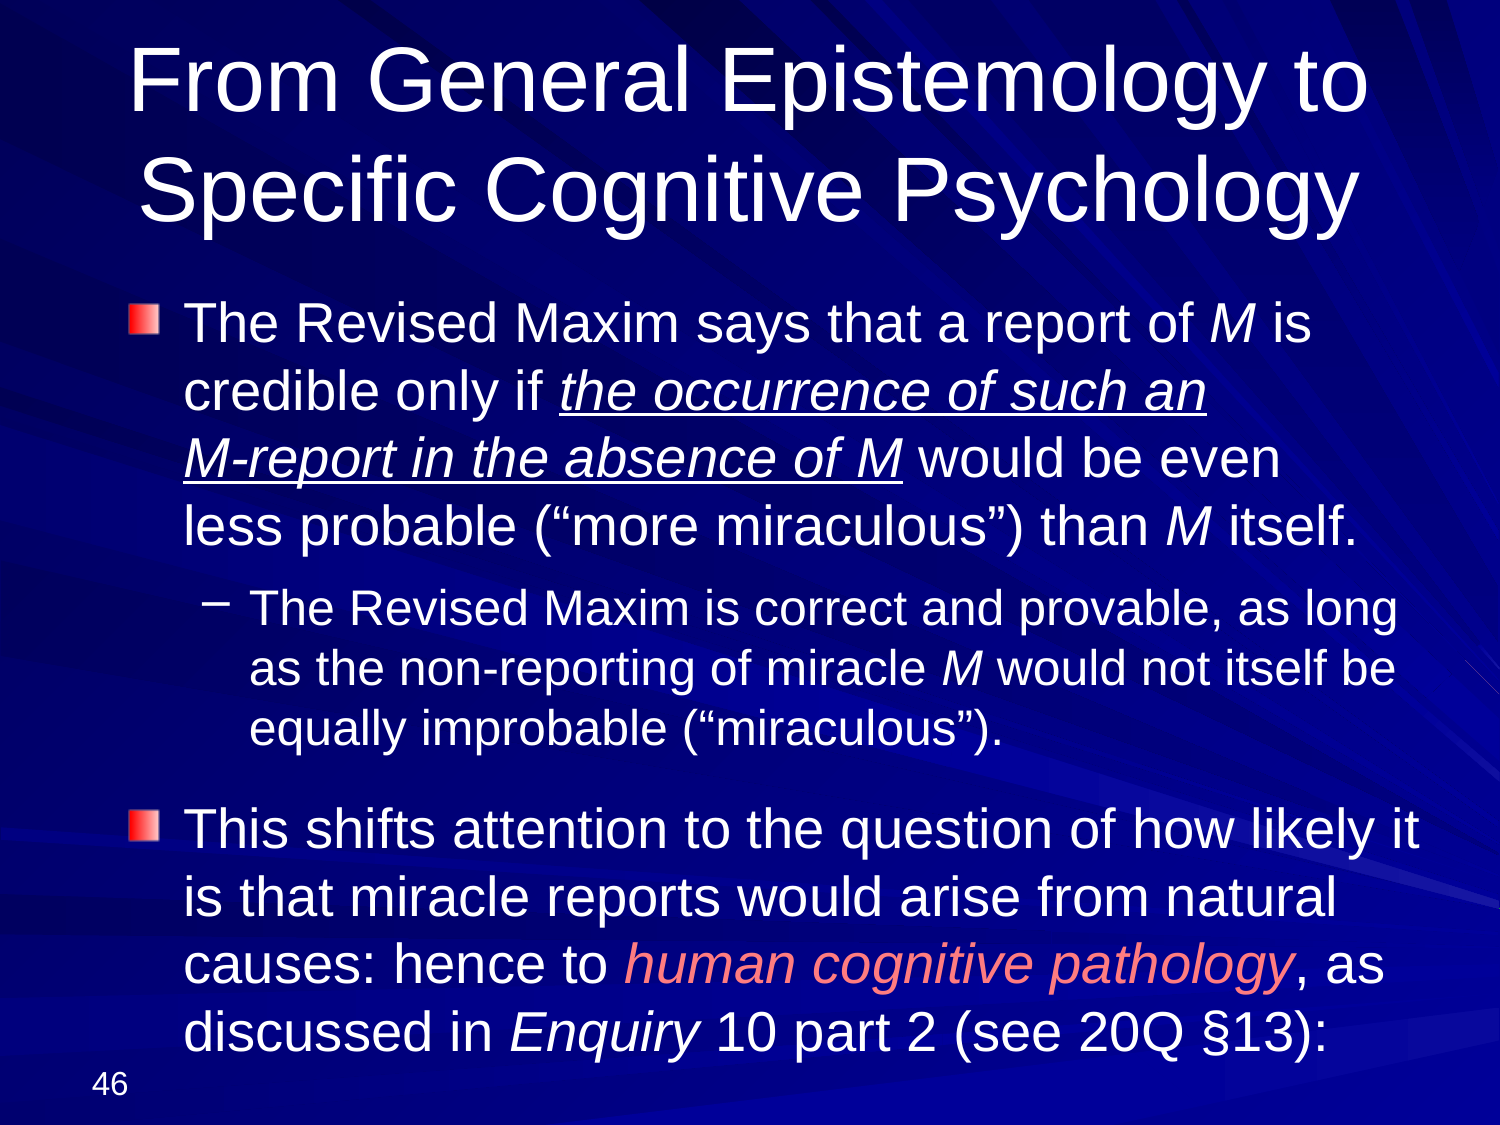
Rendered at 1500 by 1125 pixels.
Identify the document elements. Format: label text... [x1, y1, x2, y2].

picture [127, 302, 163, 338]
title From General Epistemology to Specific Cognitive Psychology [74, 18, 1426, 240]
slide_number 46 [76, 1034, 428, 1111]
list The Revised Maxim says that a report of M is credible only if the occurrence of such an M-report in the absence of M would be even less probable (“more miraculous”) than M itself. The Revised Maxim is correct and provable, as long as the non-reporting of miracle M would not itself be equally improbable (“miraculous”). This shifts attention to the question of how likely it is that miracle reports would arise from natural causes: hence to human cognitive pathology, as discussed in Enquiry 10 part 2 (see 20Q §13): [111, 278, 1448, 1083]
picture [127, 808, 163, 845]
